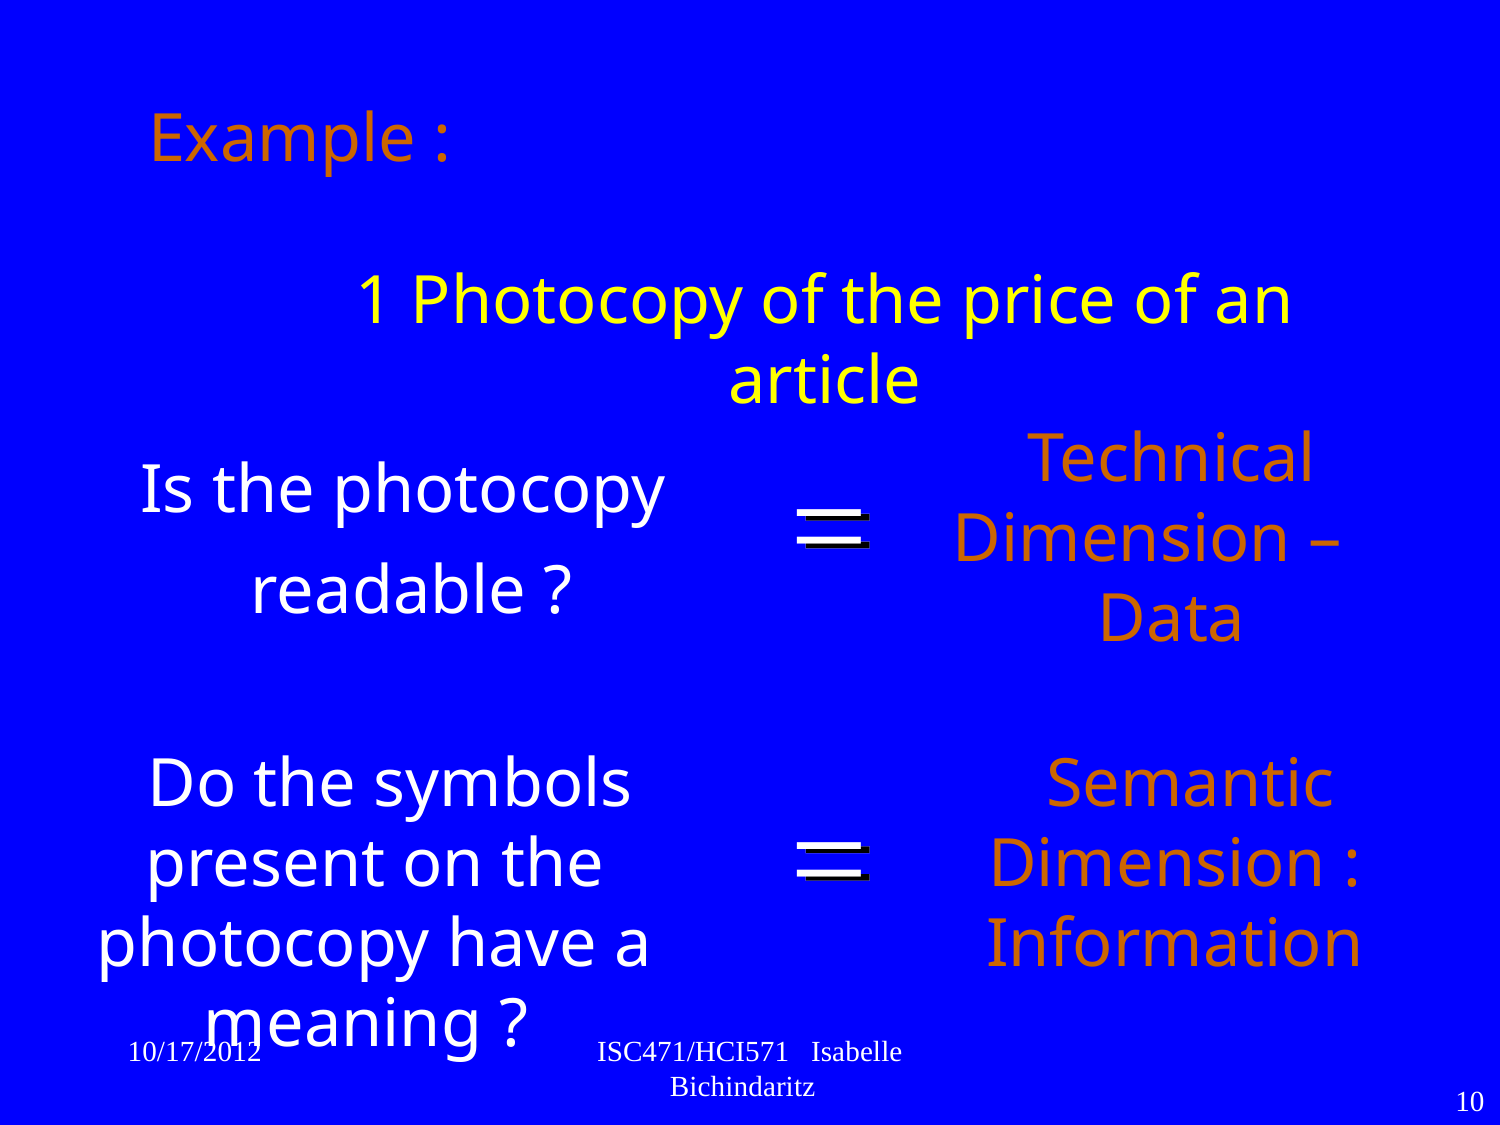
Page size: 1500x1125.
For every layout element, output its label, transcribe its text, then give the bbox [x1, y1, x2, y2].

text_box Is the photocopy readable ? [37, 438, 738, 635]
text_box 1 Photocopy of the price of an article [249, 249, 1400, 425]
footer ISC471/HCI571 Isabelle Bichindaritz [512, 1024, 988, 1101]
text_box = [745, 427, 849, 607]
text_box Semantic Dimension : Information [849, 732, 1500, 988]
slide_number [112, 1024, 426, 1101]
slide_number 10 [1187, 1074, 1500, 1125]
text_box Technical Dimension – Data [849, 407, 1463, 663]
text_box = [750, 760, 849, 940]
text_box Do the symbols present on the photocopy have a meaning ? [0, 732, 750, 1068]
text_box Example : [112, 87, 488, 183]
